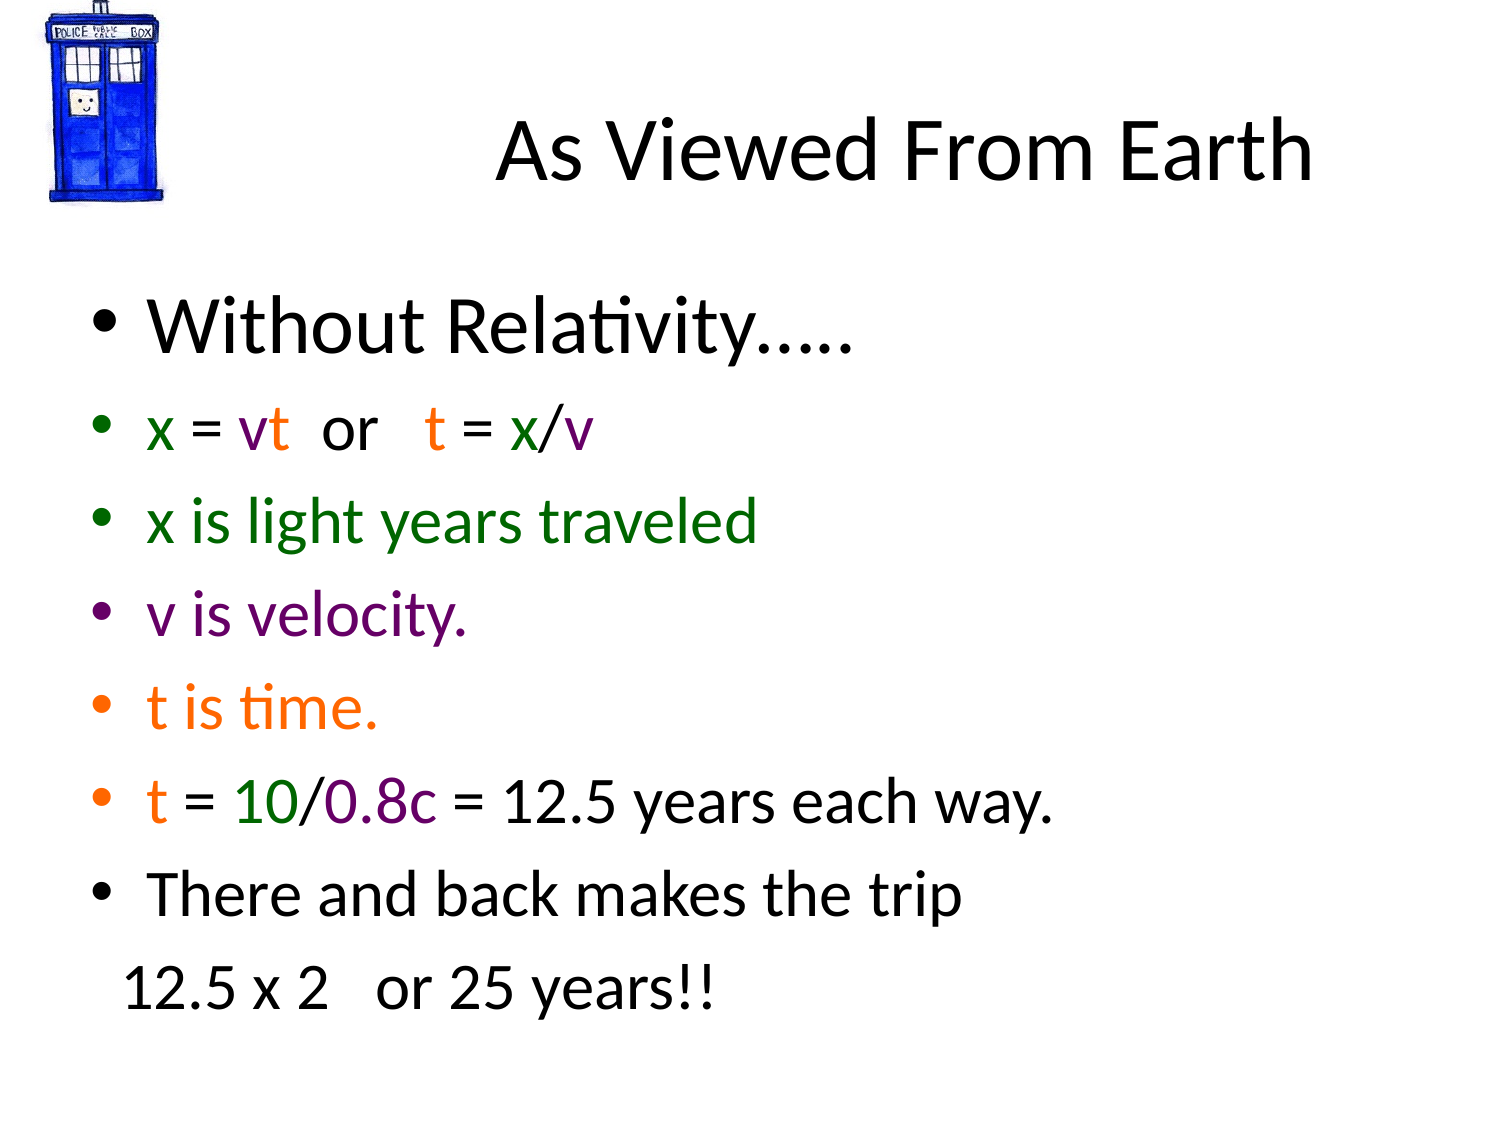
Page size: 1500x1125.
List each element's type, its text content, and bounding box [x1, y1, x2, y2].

picture [0, 0, 341, 233]
title As Viewed From Earth [350, 50, 1463, 238]
list Without Relativity….. x = vt or t = x/v x is light years traveled v is velocity. t is time. t = 10/0.8c = 12.5 years each way. There and back makes the trip 12.5 x 2 or 25 years!! [75, 262, 1425, 1075]
